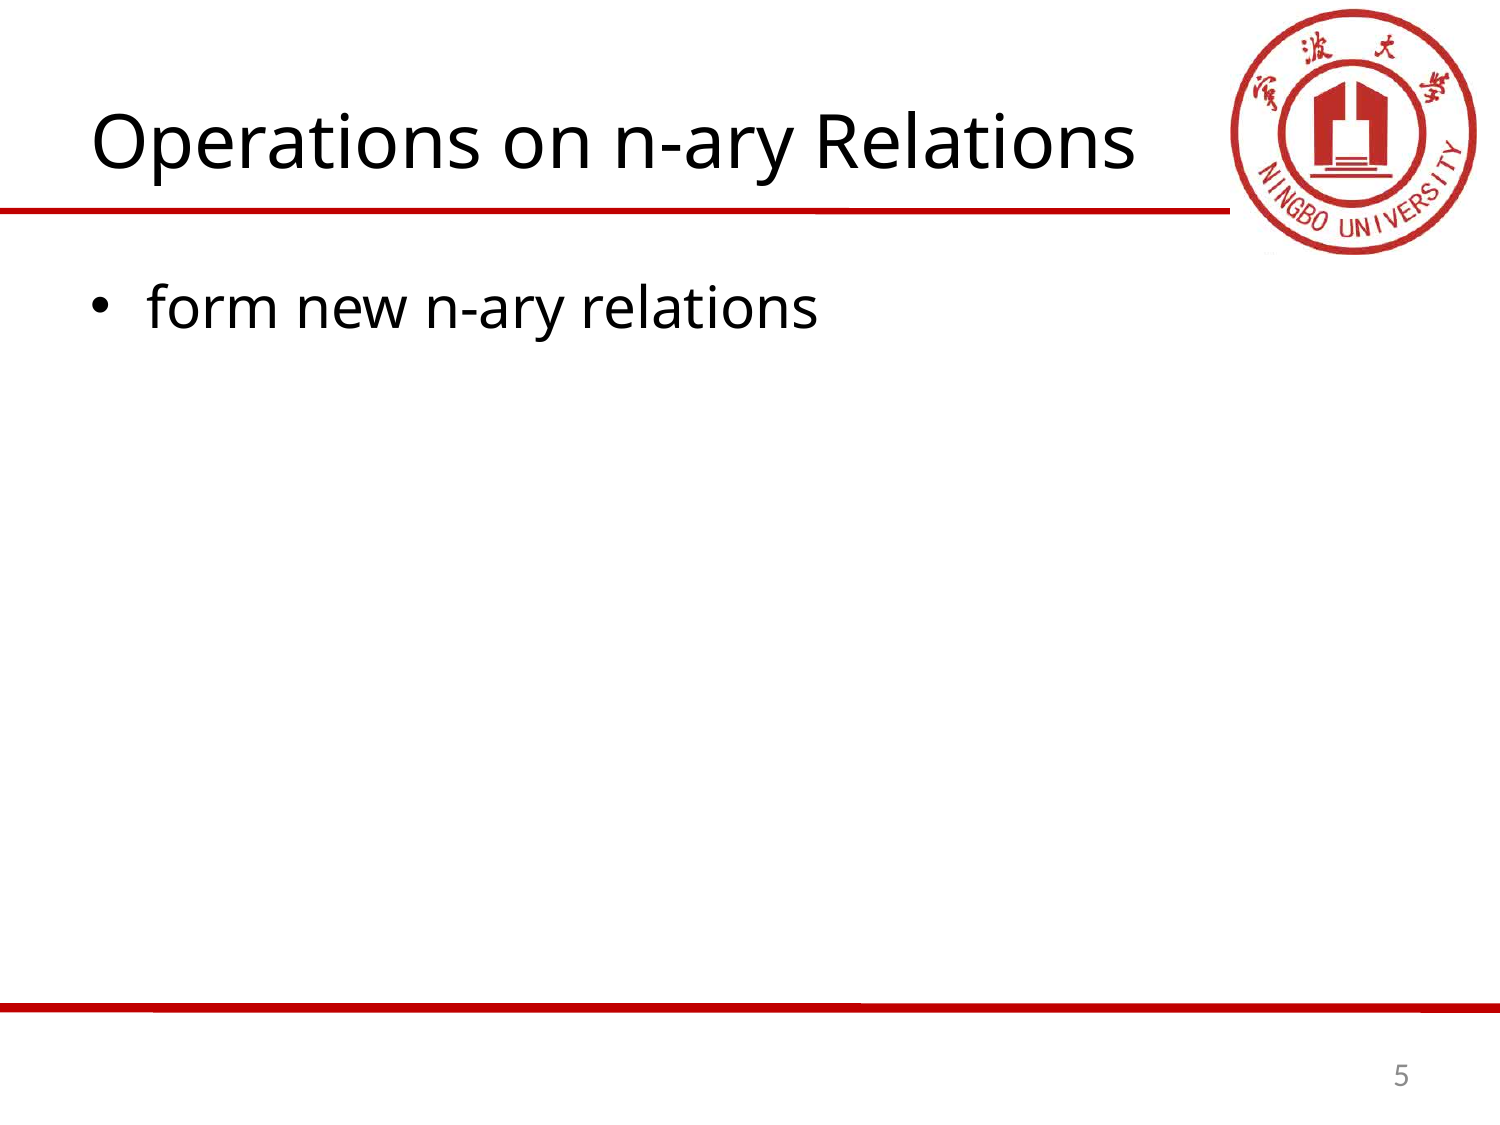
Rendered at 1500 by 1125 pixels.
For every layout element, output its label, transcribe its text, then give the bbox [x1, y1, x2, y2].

picture [1230, 8, 1477, 255]
title Operations on n-ary Relations [75, 45, 1425, 233]
slide_number 5 [1074, 1042, 1425, 1103]
list form new n-ary relations [75, 262, 1425, 1005]
